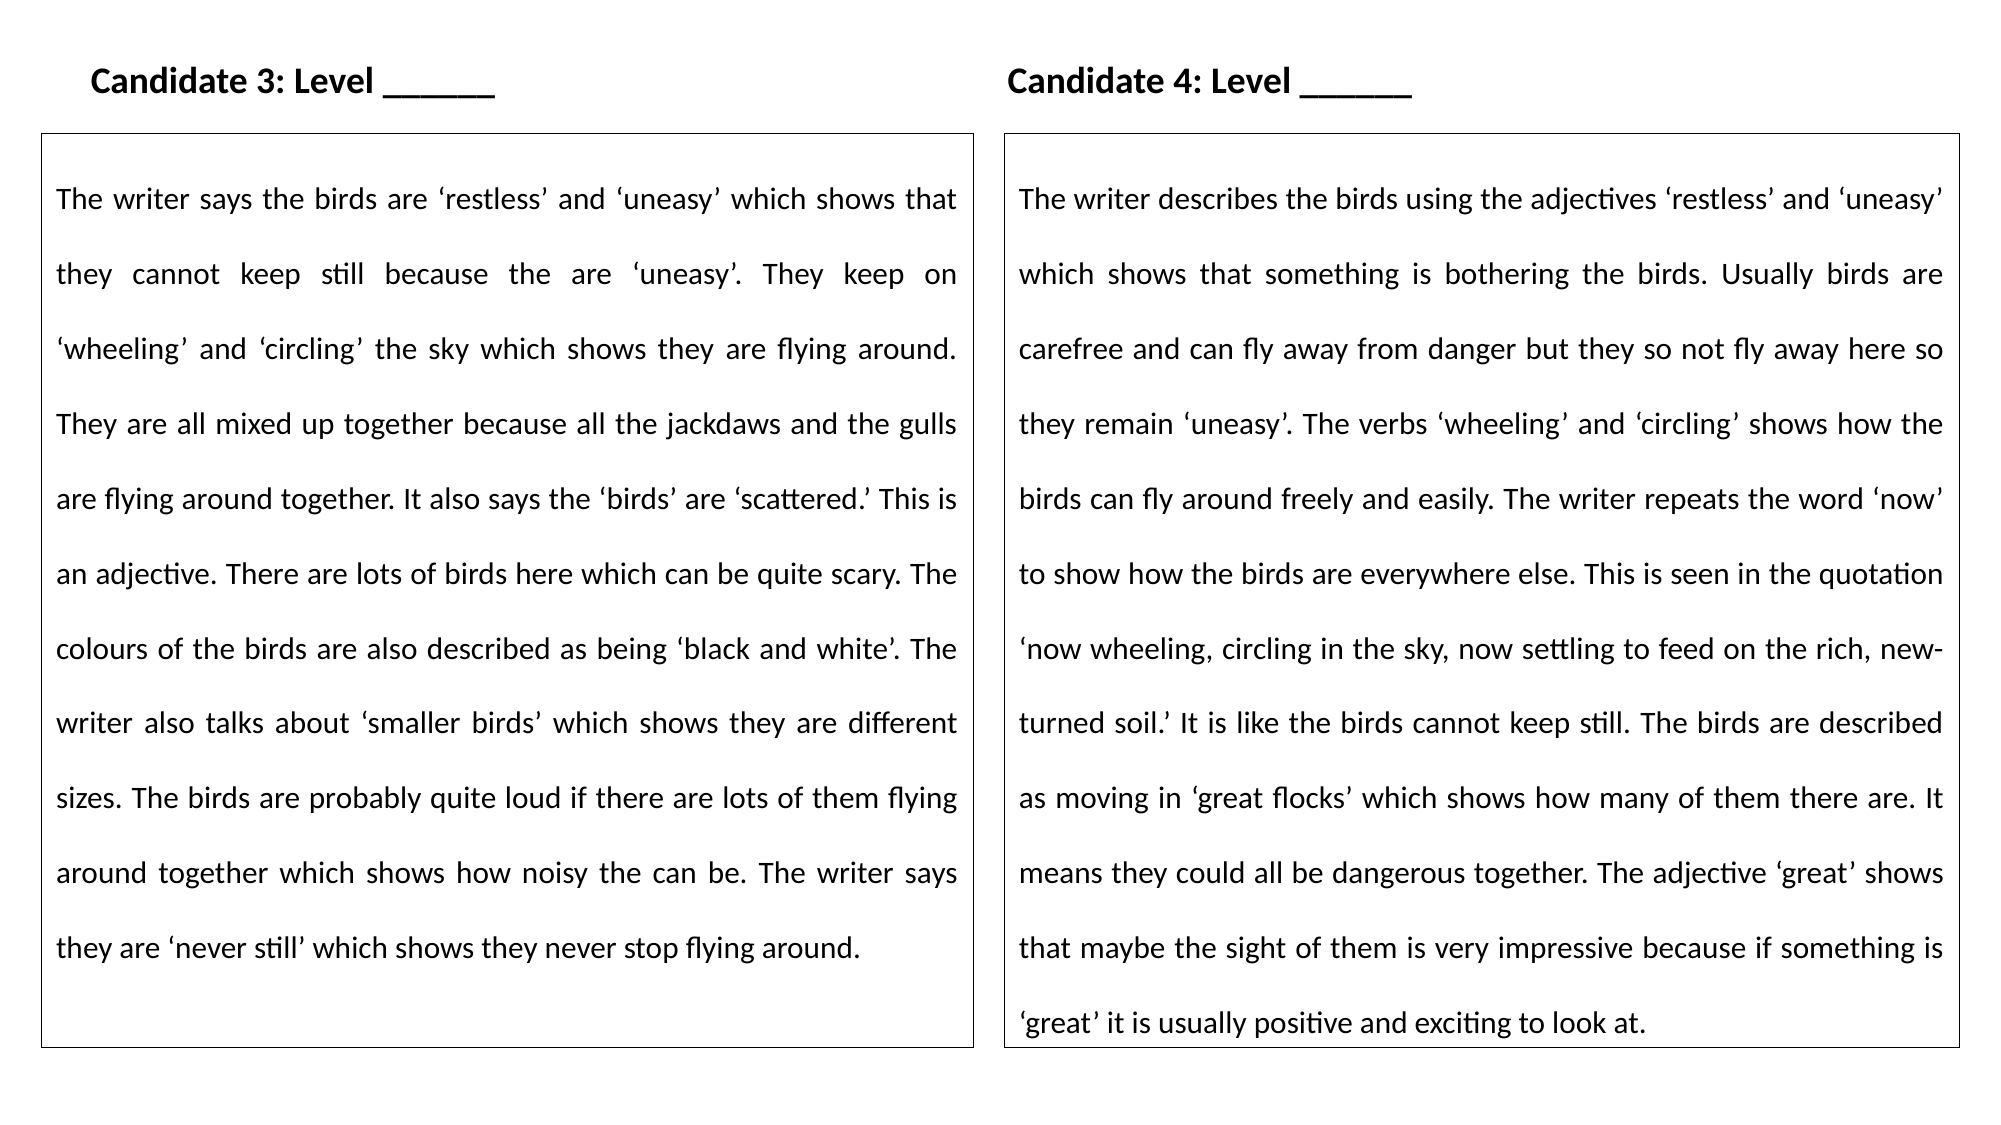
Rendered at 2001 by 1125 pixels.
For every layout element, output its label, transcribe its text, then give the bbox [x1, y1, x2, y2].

text_box The writer describes the birds using the adjectives ‘restless’ and ‘uneasy’ which shows that something is bothering the birds. Usually birds are carefree and can fly away from danger but they so not fly away here so they remain ‘uneasy’. The verbs ‘wheeling’ and ‘circling’ shows how the birds can fly around freely and easily. The writer repeats the word ‘now’ to show how the birds are everywhere else. This is seen in the quotation ‘now wheeling, circling in the sky, now settling to feed on the rich, new-turned soil.’ It is like the birds cannot keep still. The birds are described as moving in ‘great flocks’ which shows how many of them there are. It means they could all be dangerous together. The adjective ‘great’ shows that maybe the sight of them is very impressive because if something is ‘great’ it is usually positive and exciting to look at. [1004, 133, 1960, 1048]
text_box The writer says the birds are ‘restless’ and ‘uneasy’ which shows that they cannot keep still because the are ‘uneasy’. They keep on ‘wheeling’ and ‘circling’ the sky which shows they are flying around. They are all mixed up together because all the jackdaws and the gulls are flying around together. It also says the ‘birds’ are ‘scattered.’ This is an adjective. There are lots of birds here which can be quite scary. The colours of the birds are also described as being ‘black and white’. The writer also talks about ‘smaller birds’ which shows they are different sizes. The birds are probably quite loud if there are lots of them flying around together which shows how noisy the can be. The writer says they are ‘never still’ which shows they never stop flying around. [41, 133, 974, 1048]
text_box Candidate 3: Level ______ Candidate 4: Level ______ [76, 48, 1945, 108]
